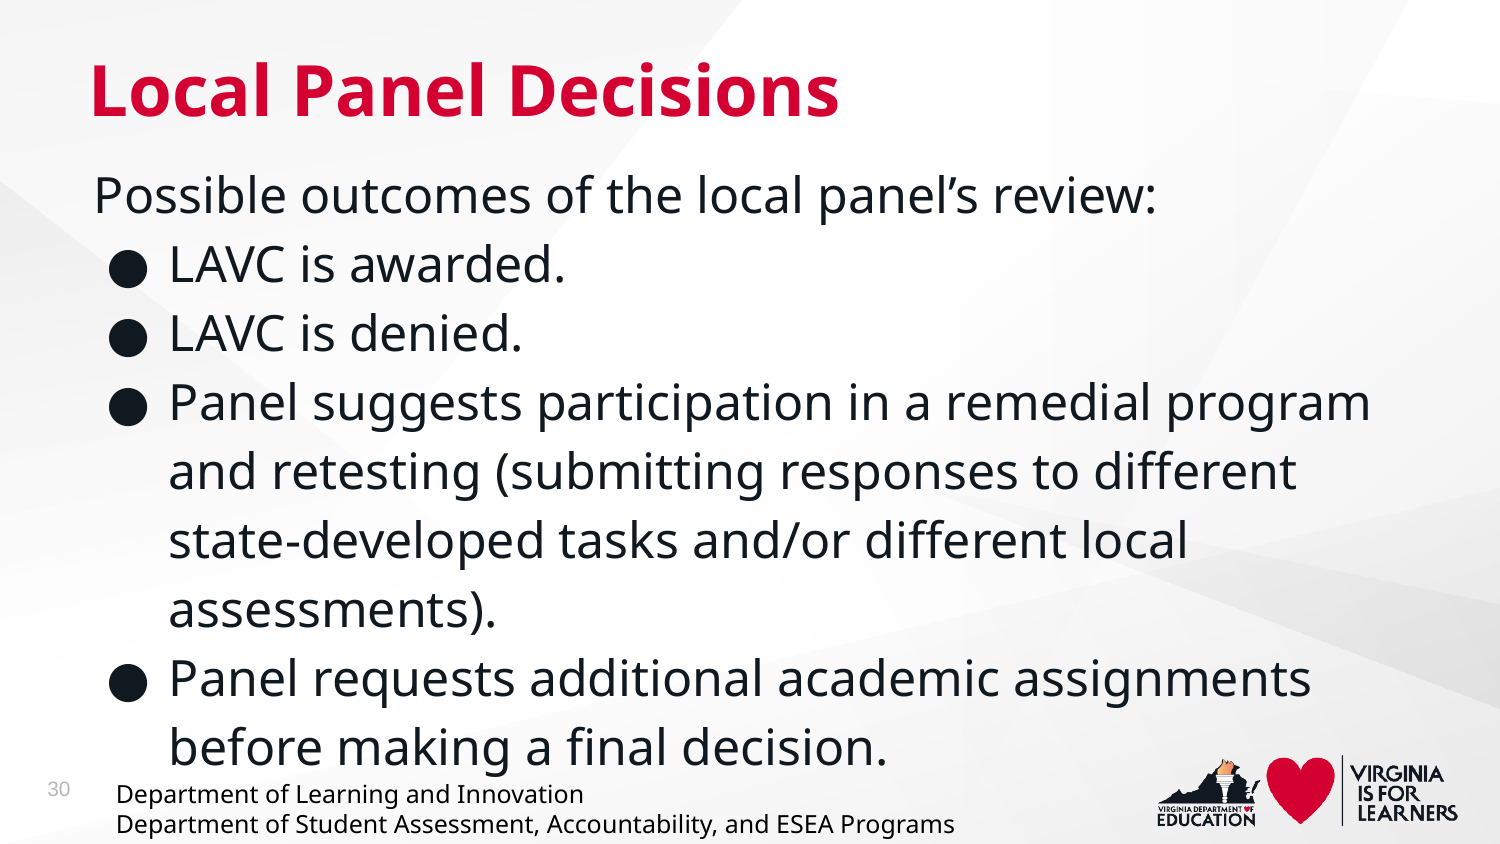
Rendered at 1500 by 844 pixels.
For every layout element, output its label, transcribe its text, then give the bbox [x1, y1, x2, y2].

list Possible outcomes of the local panel’s review: LAVC is awarded. LAVC is denied. Panel suggests participation in a remedial program and retesting (submitting responses to different state-developed tasks and/or different local assessments). Panel requests additional academic assignments before making a final decision. [78, 139, 1422, 701]
picture [0, 0, 1500, 844]
slide_number 30 [32, 755, 123, 821]
title Local Panel Decisions [73, 30, 1472, 125]
